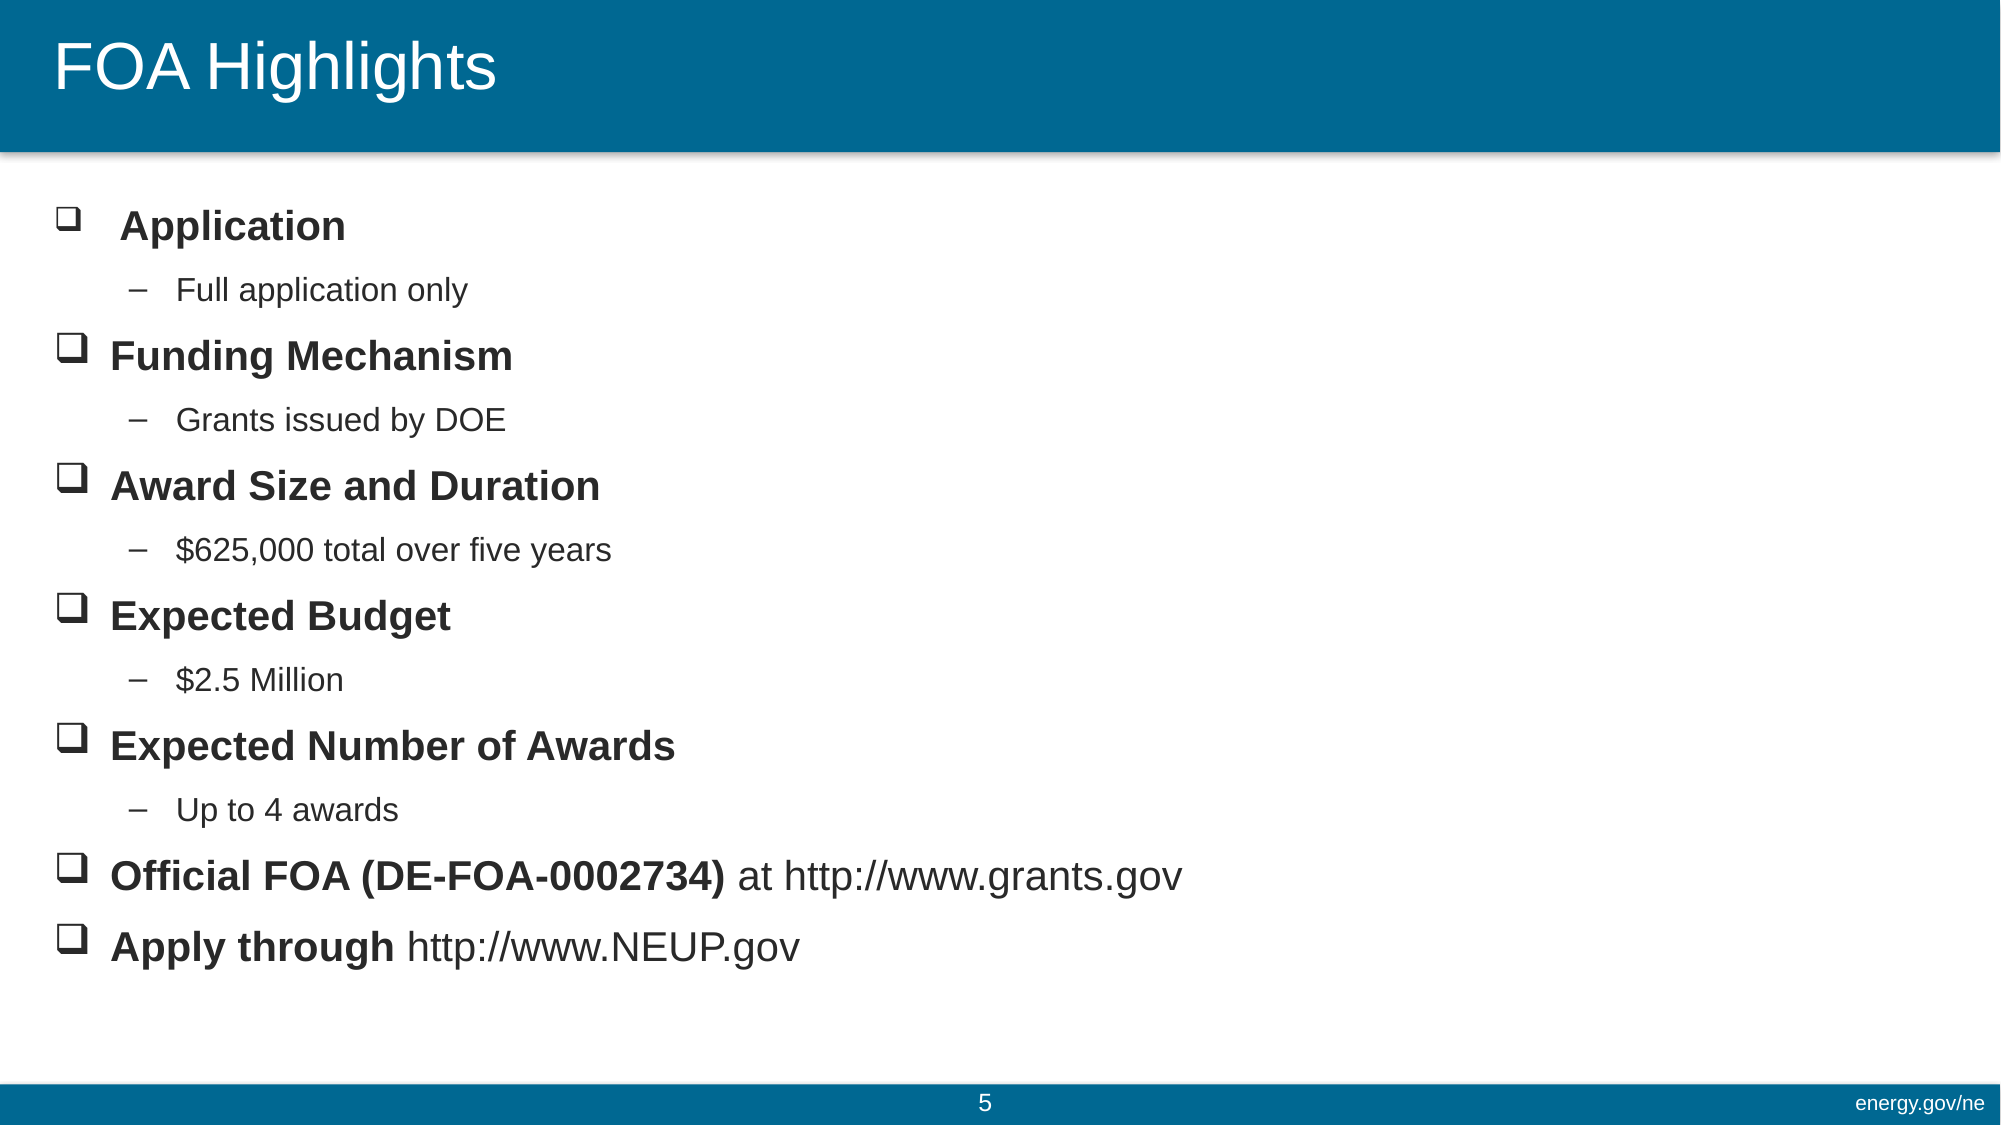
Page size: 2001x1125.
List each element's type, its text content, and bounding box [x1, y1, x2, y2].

title FOA Highlights [38, 0, 1278, 148]
list Application Full application only Funding Mechanism Grants issued by DOE Award Size and Duration $625,000 total over five years Expected Budget $2.5 Million Expected Number of Awards Up to 4 awards Official FOA (DE-FOA-0002734) at http://www.grants.gov Apply through http://www.NEUP.gov [38, 191, 1851, 1066]
